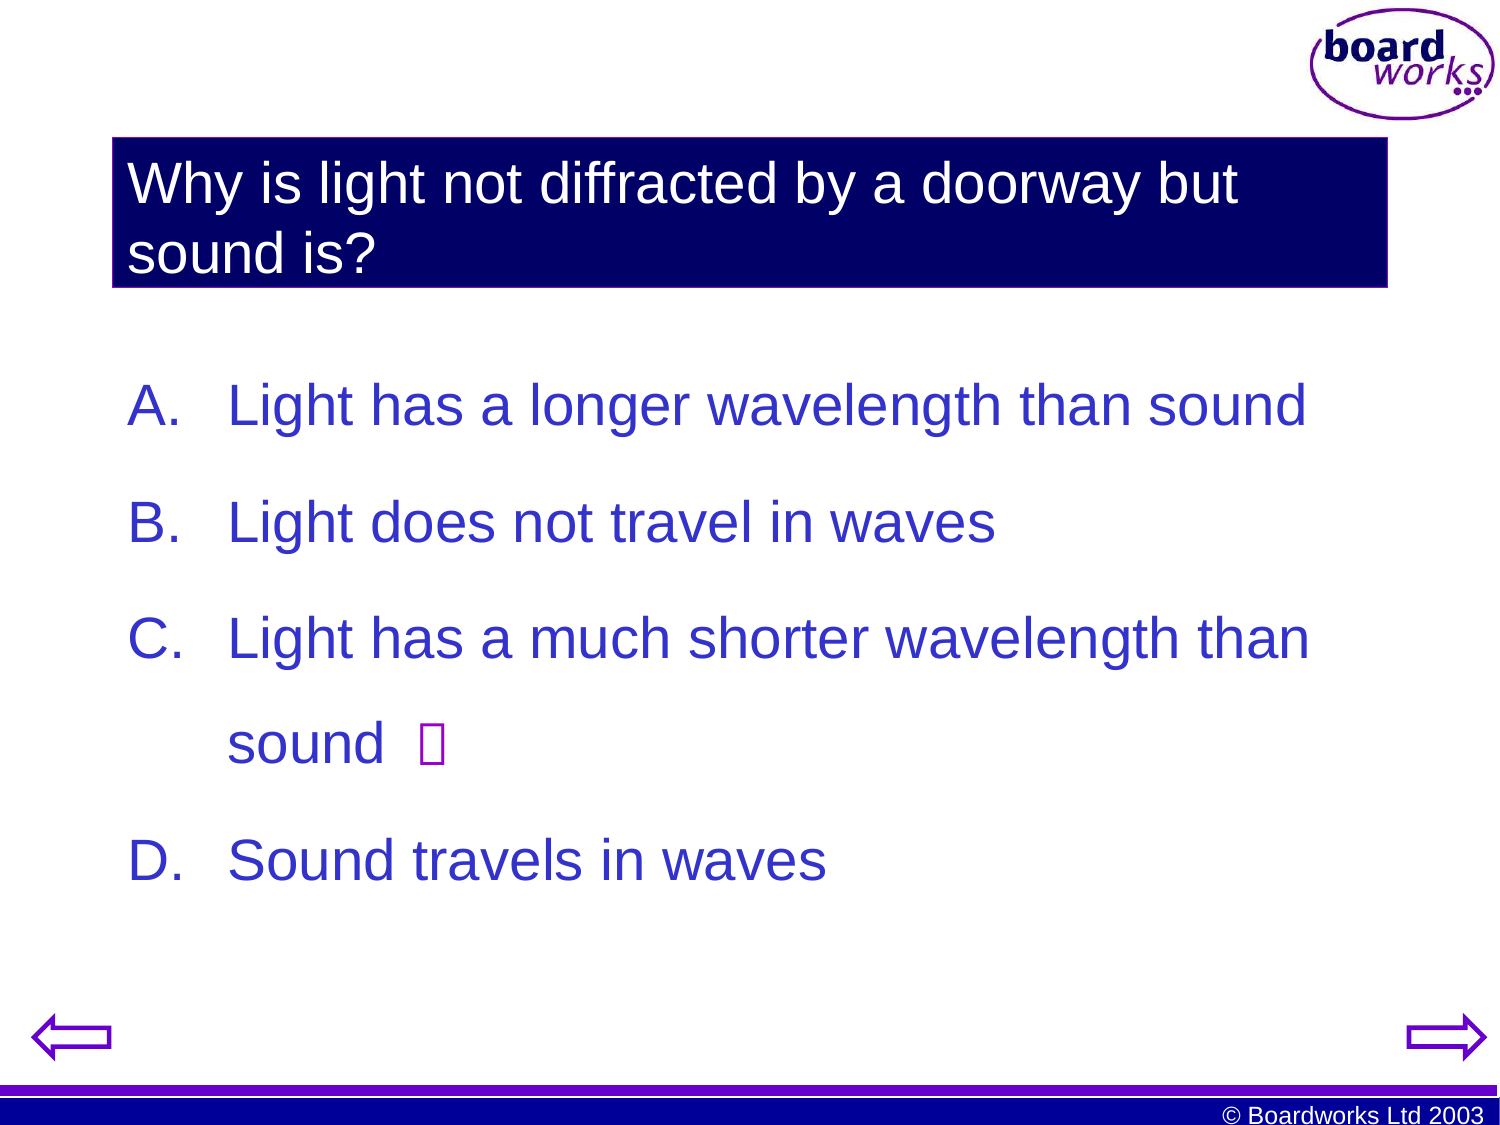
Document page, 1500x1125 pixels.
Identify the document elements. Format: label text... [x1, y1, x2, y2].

list Light has a longer wavelength than sound Light does not travel in waves Light has a much shorter wavelength than sound Sound travels in waves [112, 324, 1400, 1000]
text_box  [399, 699, 575, 785]
title Why is light not diffracted by a doorway but sound is? [112, 137, 1388, 288]
picture [1299, 0, 1500, 123]
